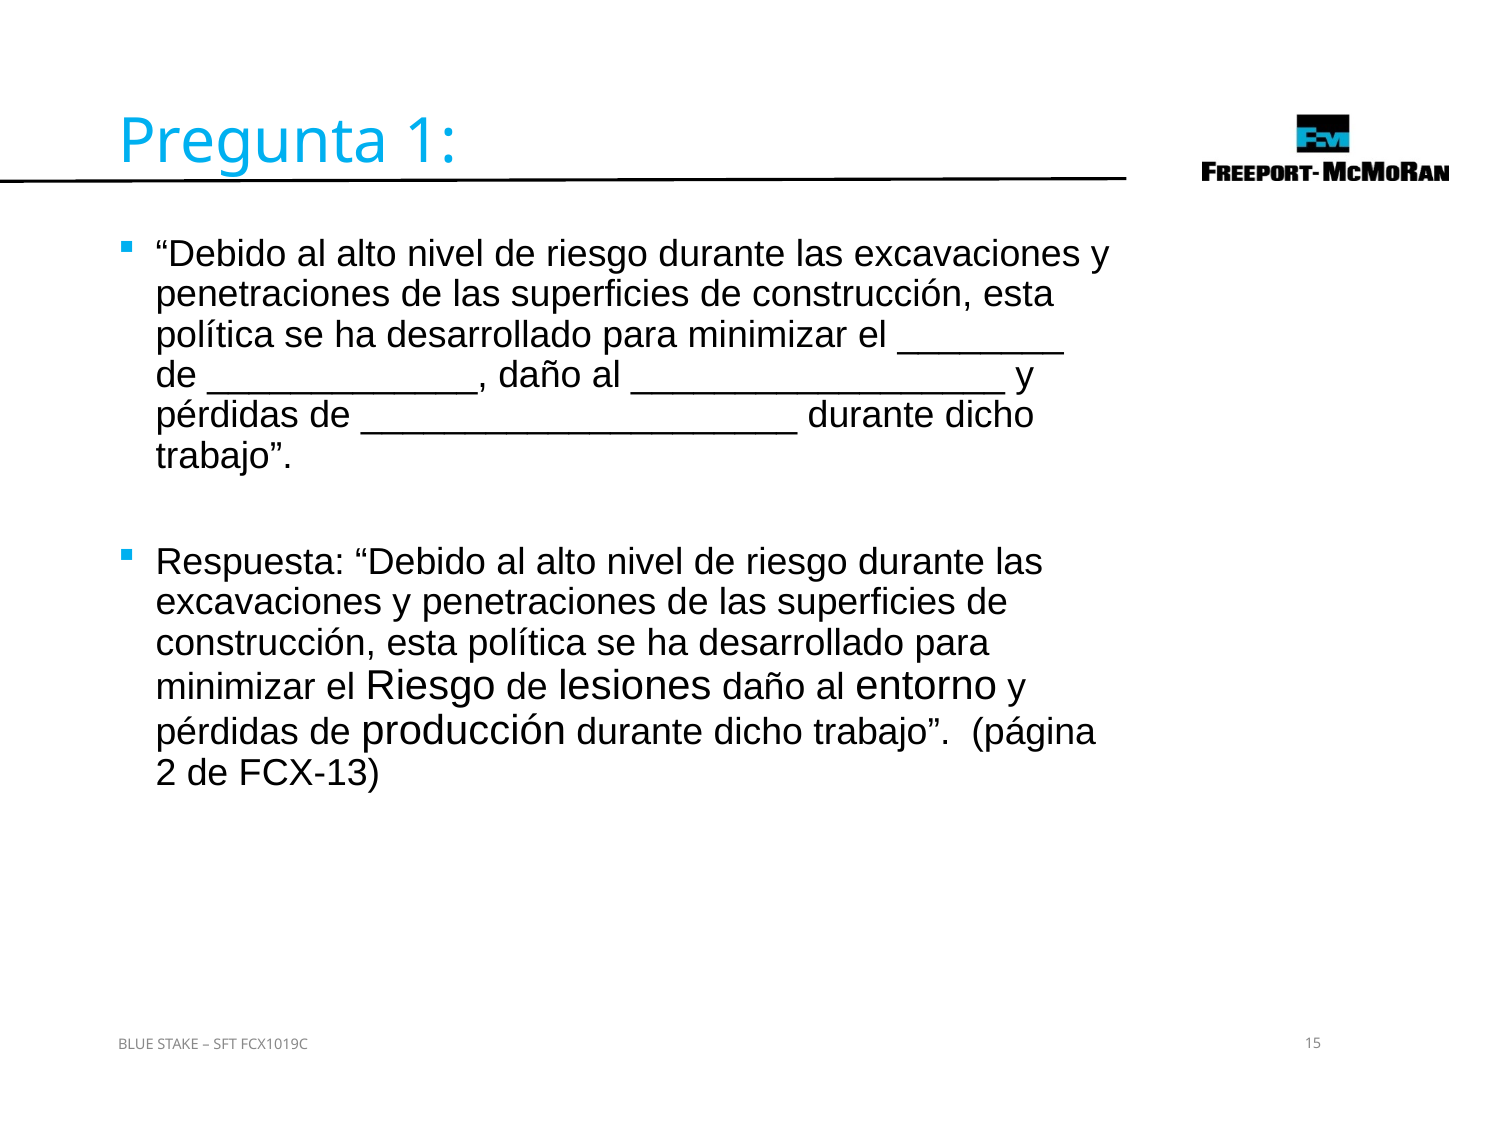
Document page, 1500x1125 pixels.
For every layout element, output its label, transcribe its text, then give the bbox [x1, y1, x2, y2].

footer BLUE STAKE – SFT FCX1019C [103, 1014, 1004, 1074]
list “Debido al alto nivel de riesgo durante las excavaciones y penetraciones de las superficies de construcción, esta política se ha desarrollado para minimizar el ________ de _____________, daño al __________________ y pérdidas de _____________________ durante dicho trabajo”. Respuesta: “Debido al alto nivel de riesgo durante las excavaciones y penetraciones de las superficies de construcción, esta política se ha desarrollado para minimizar el Riesgo de lesiones daño al entorno y pérdidas de producción durante dicho trabajo”. (página 2 de FCX-13) [103, 226, 1127, 996]
slide_number 15 [1126, 1014, 1500, 1075]
list Pregunta 1: [103, 101, 1127, 207]
picture [1202, 113, 1449, 181]
